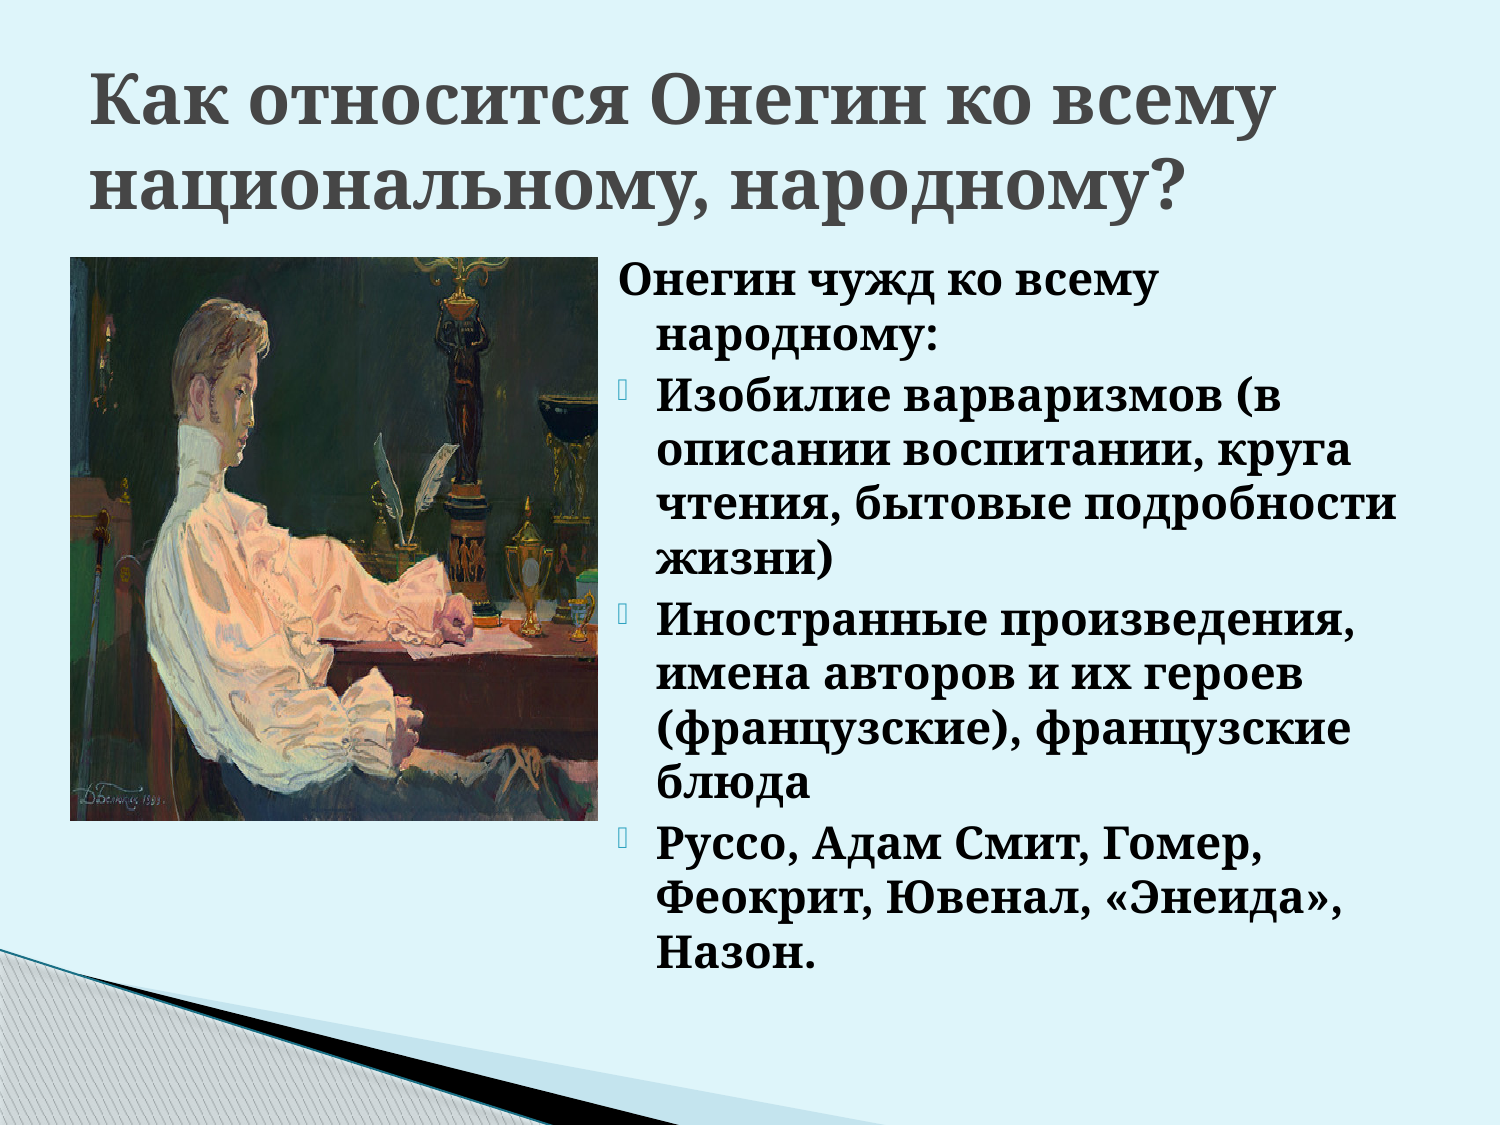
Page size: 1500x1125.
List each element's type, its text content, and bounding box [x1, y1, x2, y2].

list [70, 257, 598, 821]
title Как относится Онегин ко всему национальному, народному? [75, 45, 1425, 233]
list Онегин чужд ко всему народному: Изобилие варваризмов (в описании воспитании, круга чтения, бытовые подробности жизни) Иностранные произведения, имена авторов и их героев (французские), французские блюда Руссо, Адам Смит, Гомер, Феокрит, Ювенал, «Энеида», Назон. [585, 243, 1425, 986]
